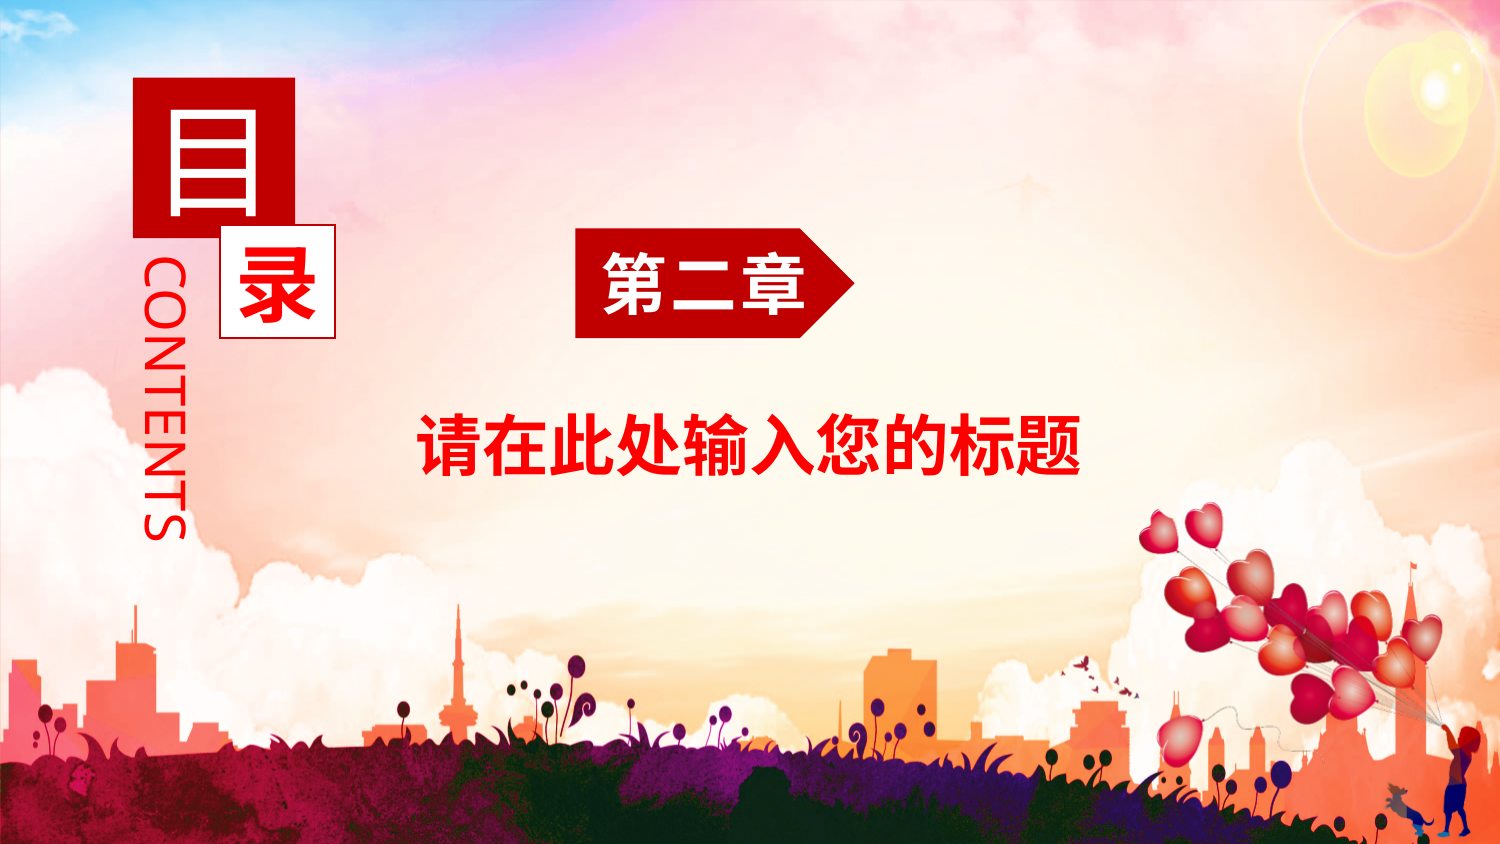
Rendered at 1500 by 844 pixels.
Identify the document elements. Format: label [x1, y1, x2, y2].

text_box [0, 0, 1500, 844]
